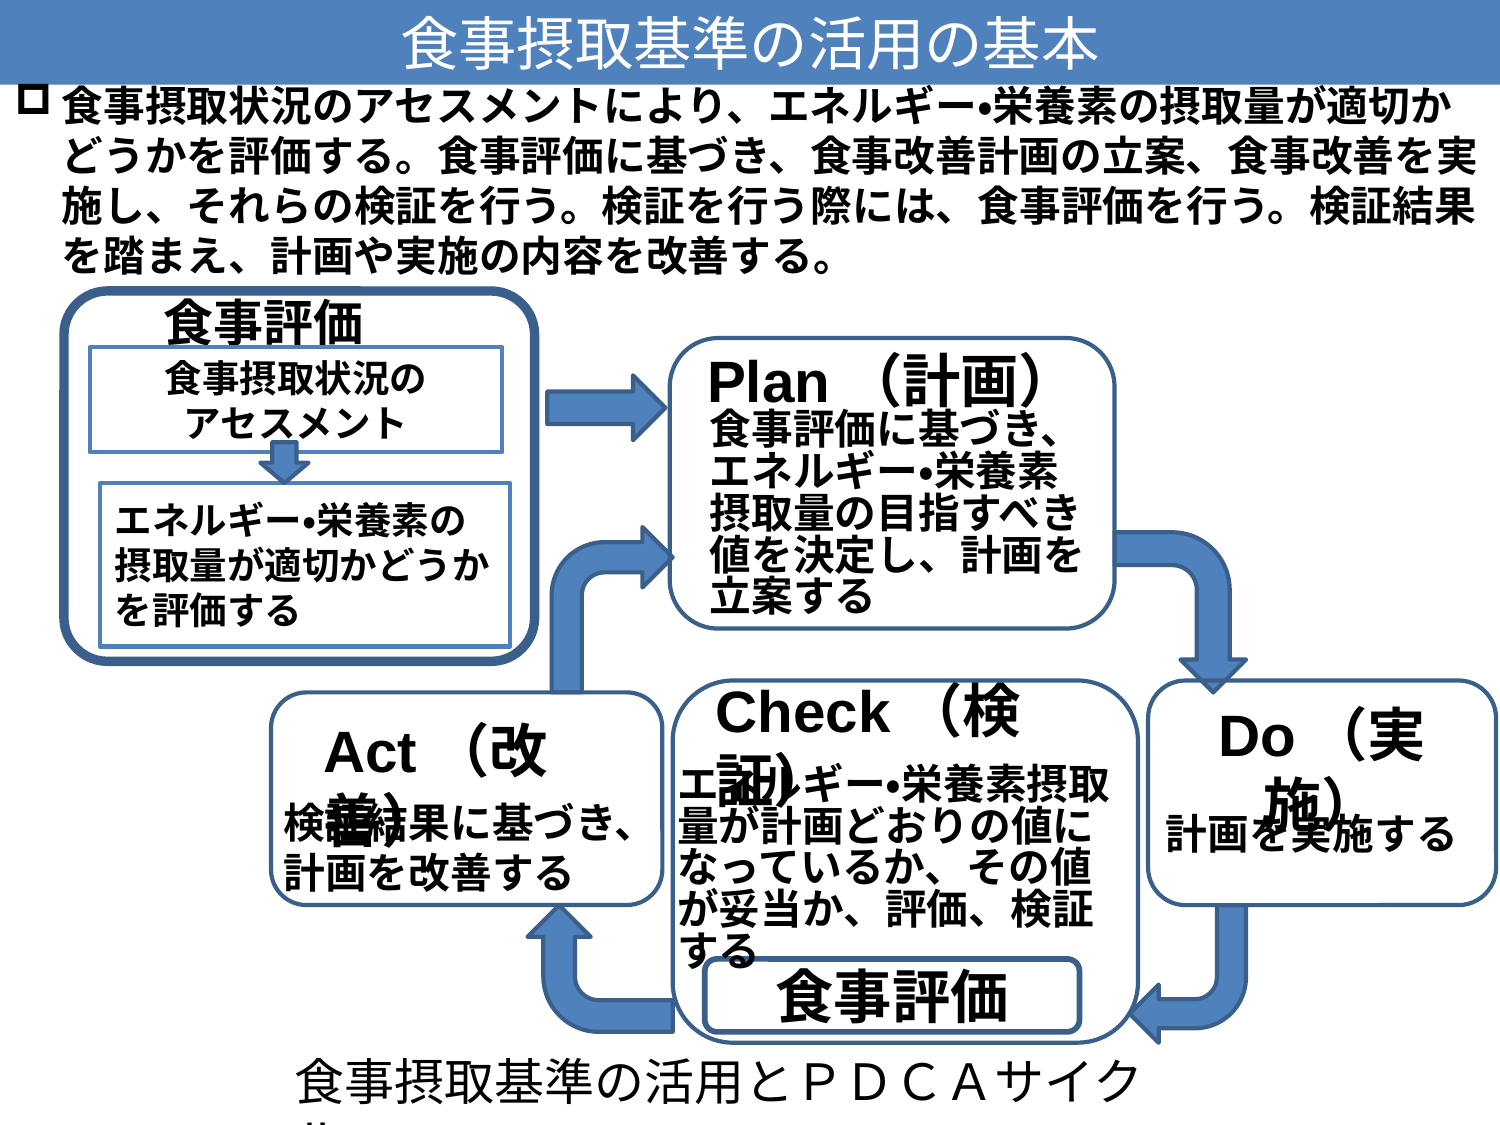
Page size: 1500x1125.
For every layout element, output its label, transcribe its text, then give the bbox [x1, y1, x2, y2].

text_box 食事摂取状況のアセスメントにより、エネルギー・栄養素の摂取量が適切かどうかを評価する。食事評価に基づき、食事改善計画の立案、食事改善を実施し、それらの検証を行う。検証を行う際には、食事評価を行う。検証結果を踏まえ、計画や実施の内容を改善する。 [0, 72, 1500, 287]
text_box [1143, 914, 1249, 1041]
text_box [669, 336, 1115, 629]
text_box [1119, 530, 1249, 678]
text_box 食事摂取基準の活用の基本 [0, 0, 1500, 72]
text_box 食事摂取基準の活用とＰＤＣＡサイクル [278, 1041, 1190, 1125]
text_box [549, 525, 664, 690]
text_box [63, 283, 535, 662]
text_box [1147, 680, 1500, 906]
text_box [525, 915, 656, 1034]
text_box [268, 692, 656, 906]
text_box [662, 666, 1139, 1043]
text_box [545, 373, 664, 443]
